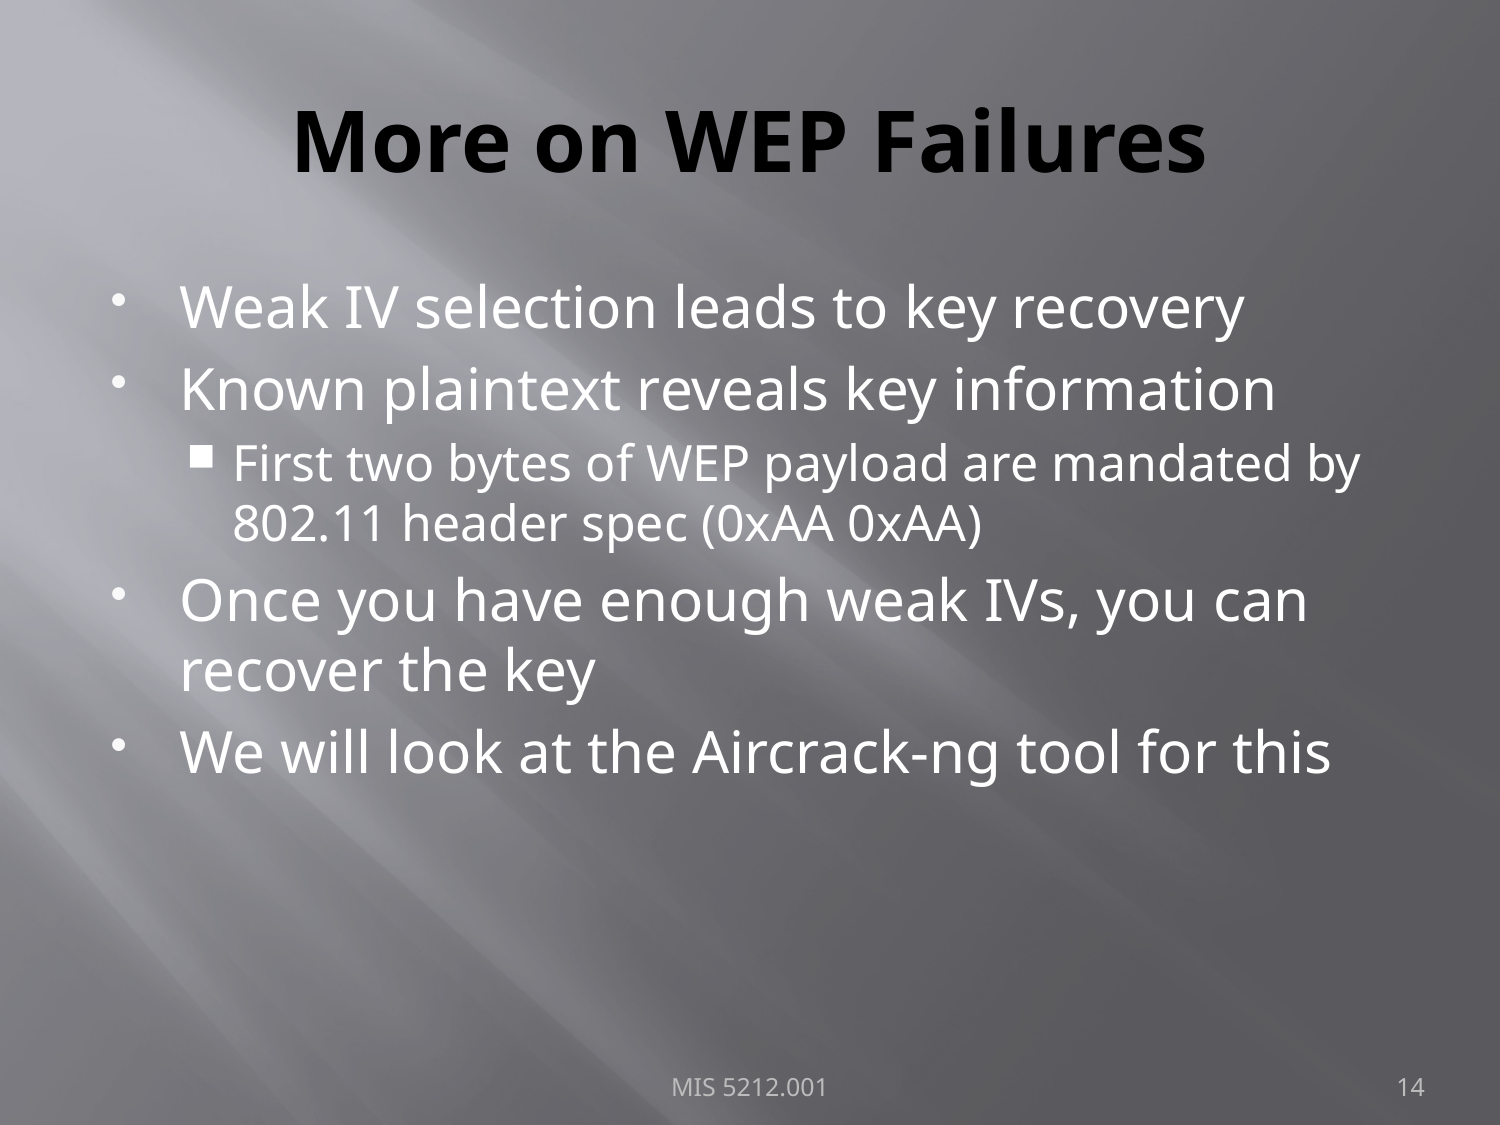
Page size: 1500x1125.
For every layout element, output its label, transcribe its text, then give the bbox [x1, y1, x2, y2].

footer MIS 5212.001 [512, 1052, 988, 1113]
slide_number 14 [1299, 1052, 1425, 1113]
title More on WEP Failures [75, 45, 1425, 233]
list Weak IV selection leads to key recovery Known plaintext reveals key information First two bytes of WEP payload are mandated by 802.11 header spec (0xAA 0xAA) Once you have enough weak IVs, you can recover the key We will look at the Aircrack-ng tool for this [75, 262, 1425, 1035]
